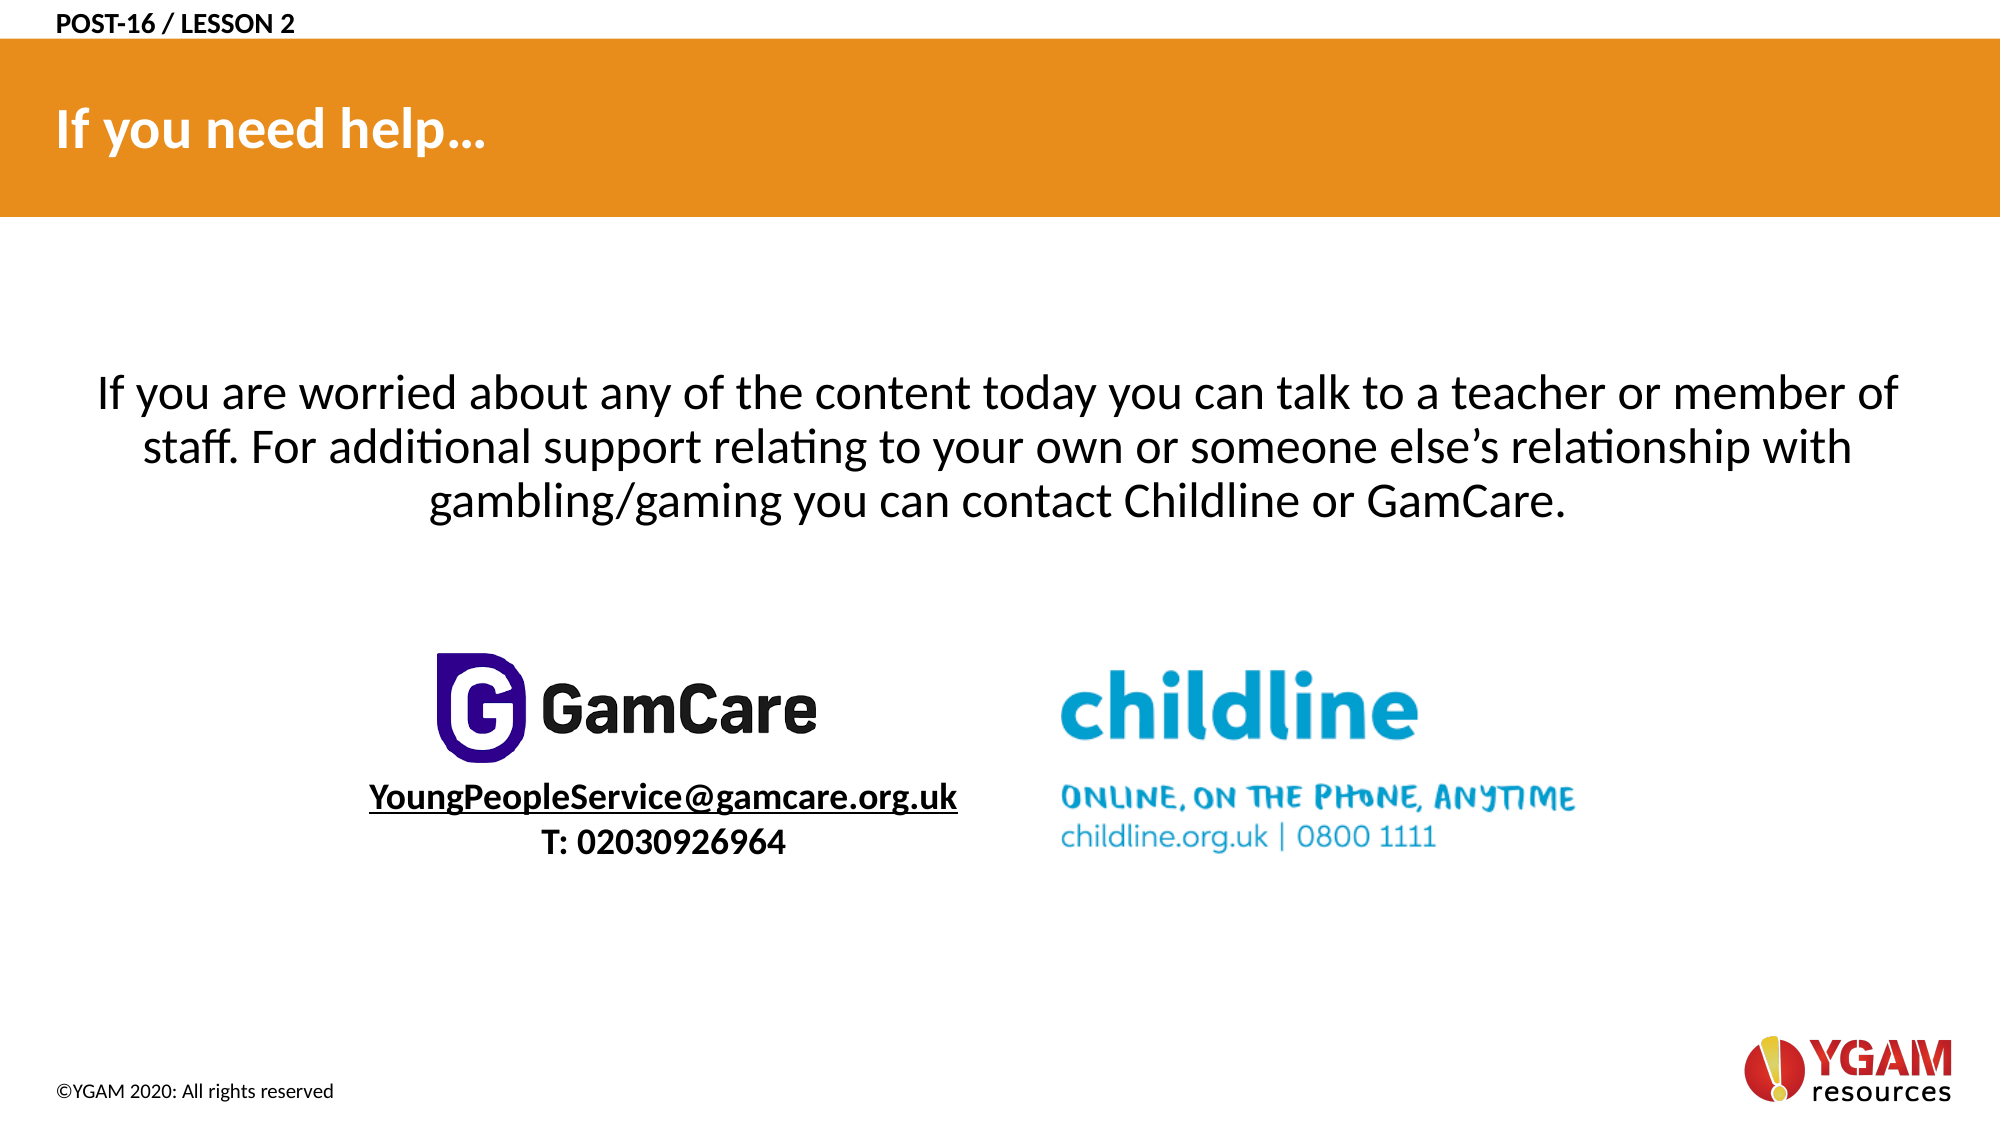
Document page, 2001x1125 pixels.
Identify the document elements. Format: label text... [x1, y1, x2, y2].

title If you need help… [40, 40, 1956, 219]
list If you are worried about any of the content today you can talk to a teacher or member of staff. For additional support relating to your own or someone else’s relationship with gambling/gaming you can contact Childline or GamCare. [40, 358, 1956, 1014]
picture [1061, 669, 1576, 855]
picture [437, 653, 816, 763]
list POST-16 / LESSON 2 [40, 0, 920, 57]
text_box YoungPeopleService@gamcare.org.uk T: 02030926964 [353, 719, 974, 870]
picture [1739, 1033, 1956, 1108]
